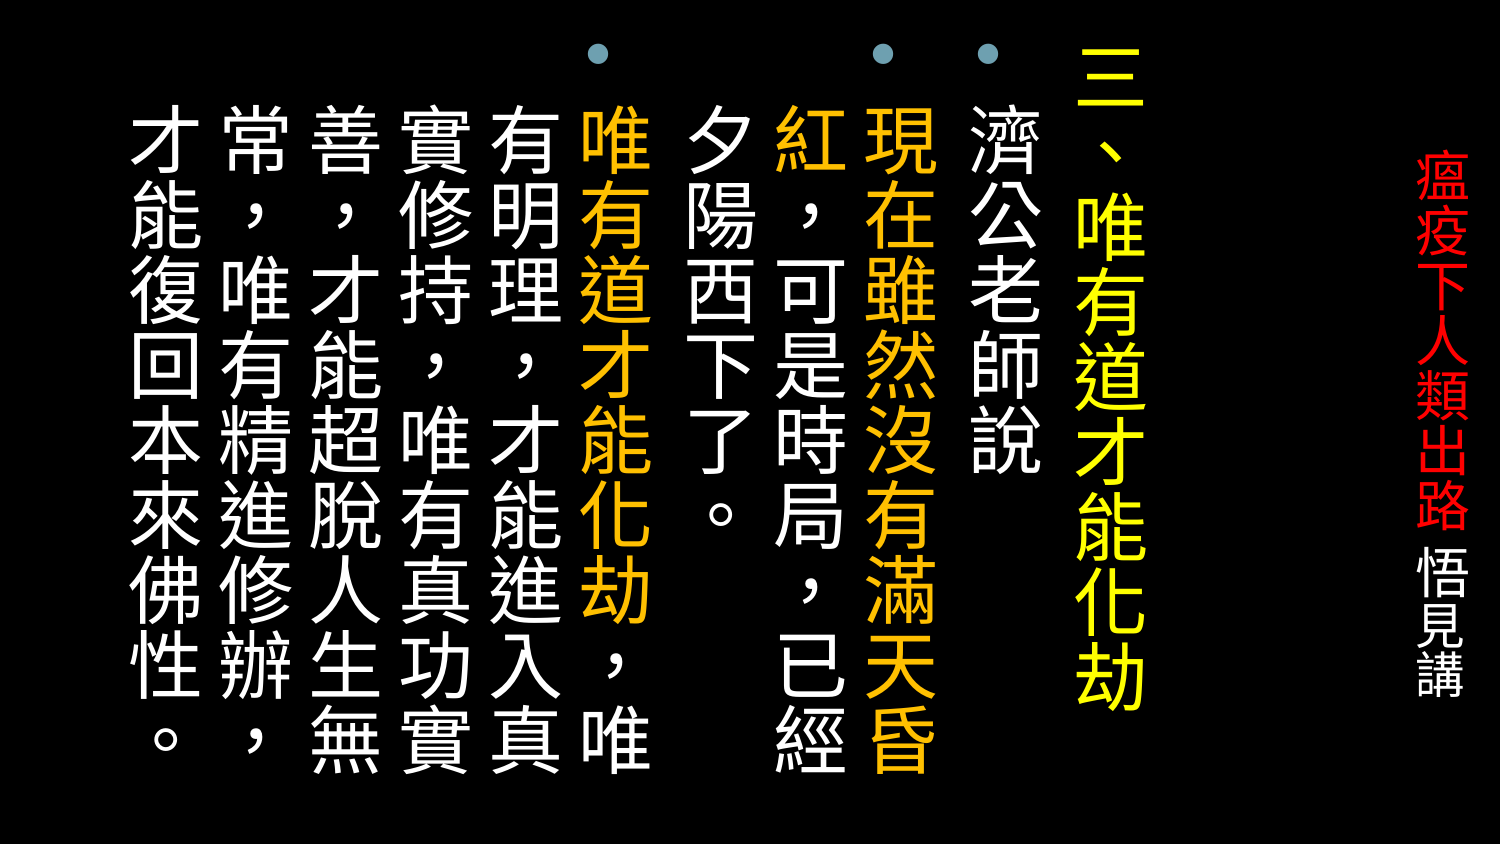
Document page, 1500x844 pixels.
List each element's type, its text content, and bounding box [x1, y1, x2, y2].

list 三、唯有道才能化劫 濟公老師說 現在雖然沒有滿天昏紅，可是時局，已經夕陽西下了。 唯有道才能化劫，唯有明理，才能進入真實修持，唯有真功實善，才能超脫人生無常，唯有精進修辦，才能復回本來佛性。 [17, 18, 1388, 825]
title 瘟疫下人類出路 悟見講 [1399, 23, 1483, 825]
